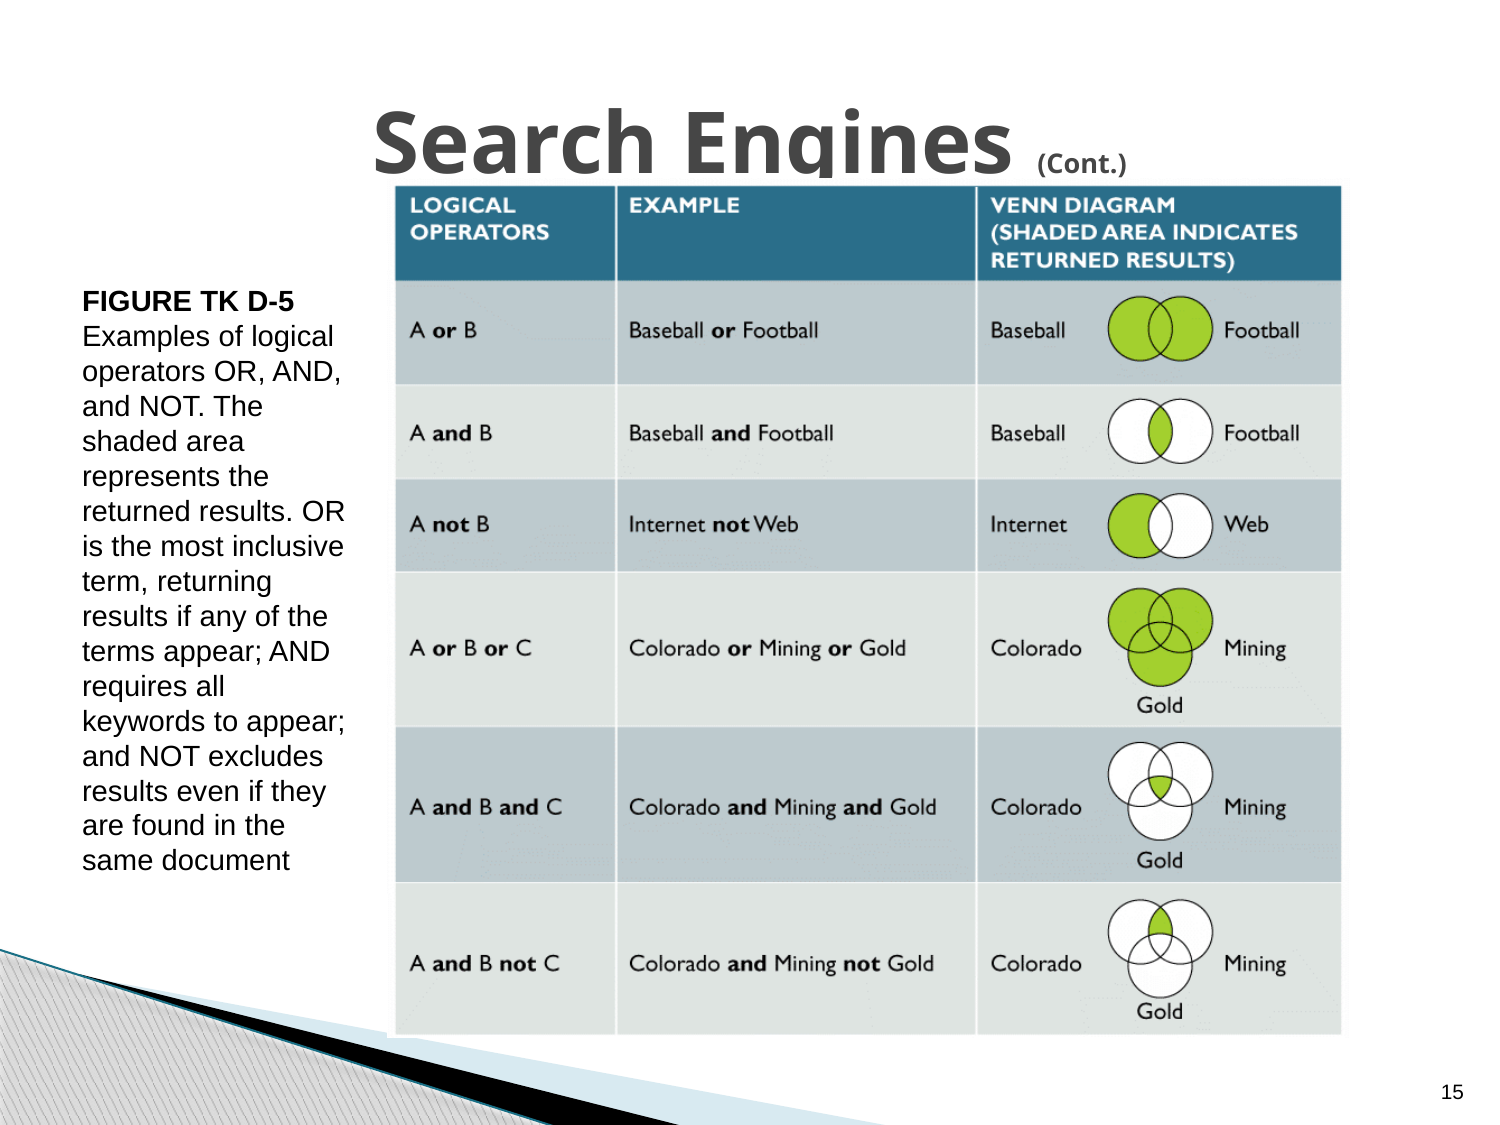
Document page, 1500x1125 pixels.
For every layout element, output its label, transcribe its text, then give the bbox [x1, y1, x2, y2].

text_box FIGURE TK D-5 Examples of logical operators OR, AND, and NOT. The shaded area represents the returned results. OR is the most inclusive term, returning results if any of the terms appear; AND requires all keywords to appear; and NOT excludes results even if they are found in the same document [67, 274, 363, 884]
picture [387, 178, 1351, 1038]
title Search Engines (Cont.) [75, 45, 1425, 233]
slide_number 15 [1418, 1051, 1479, 1112]
